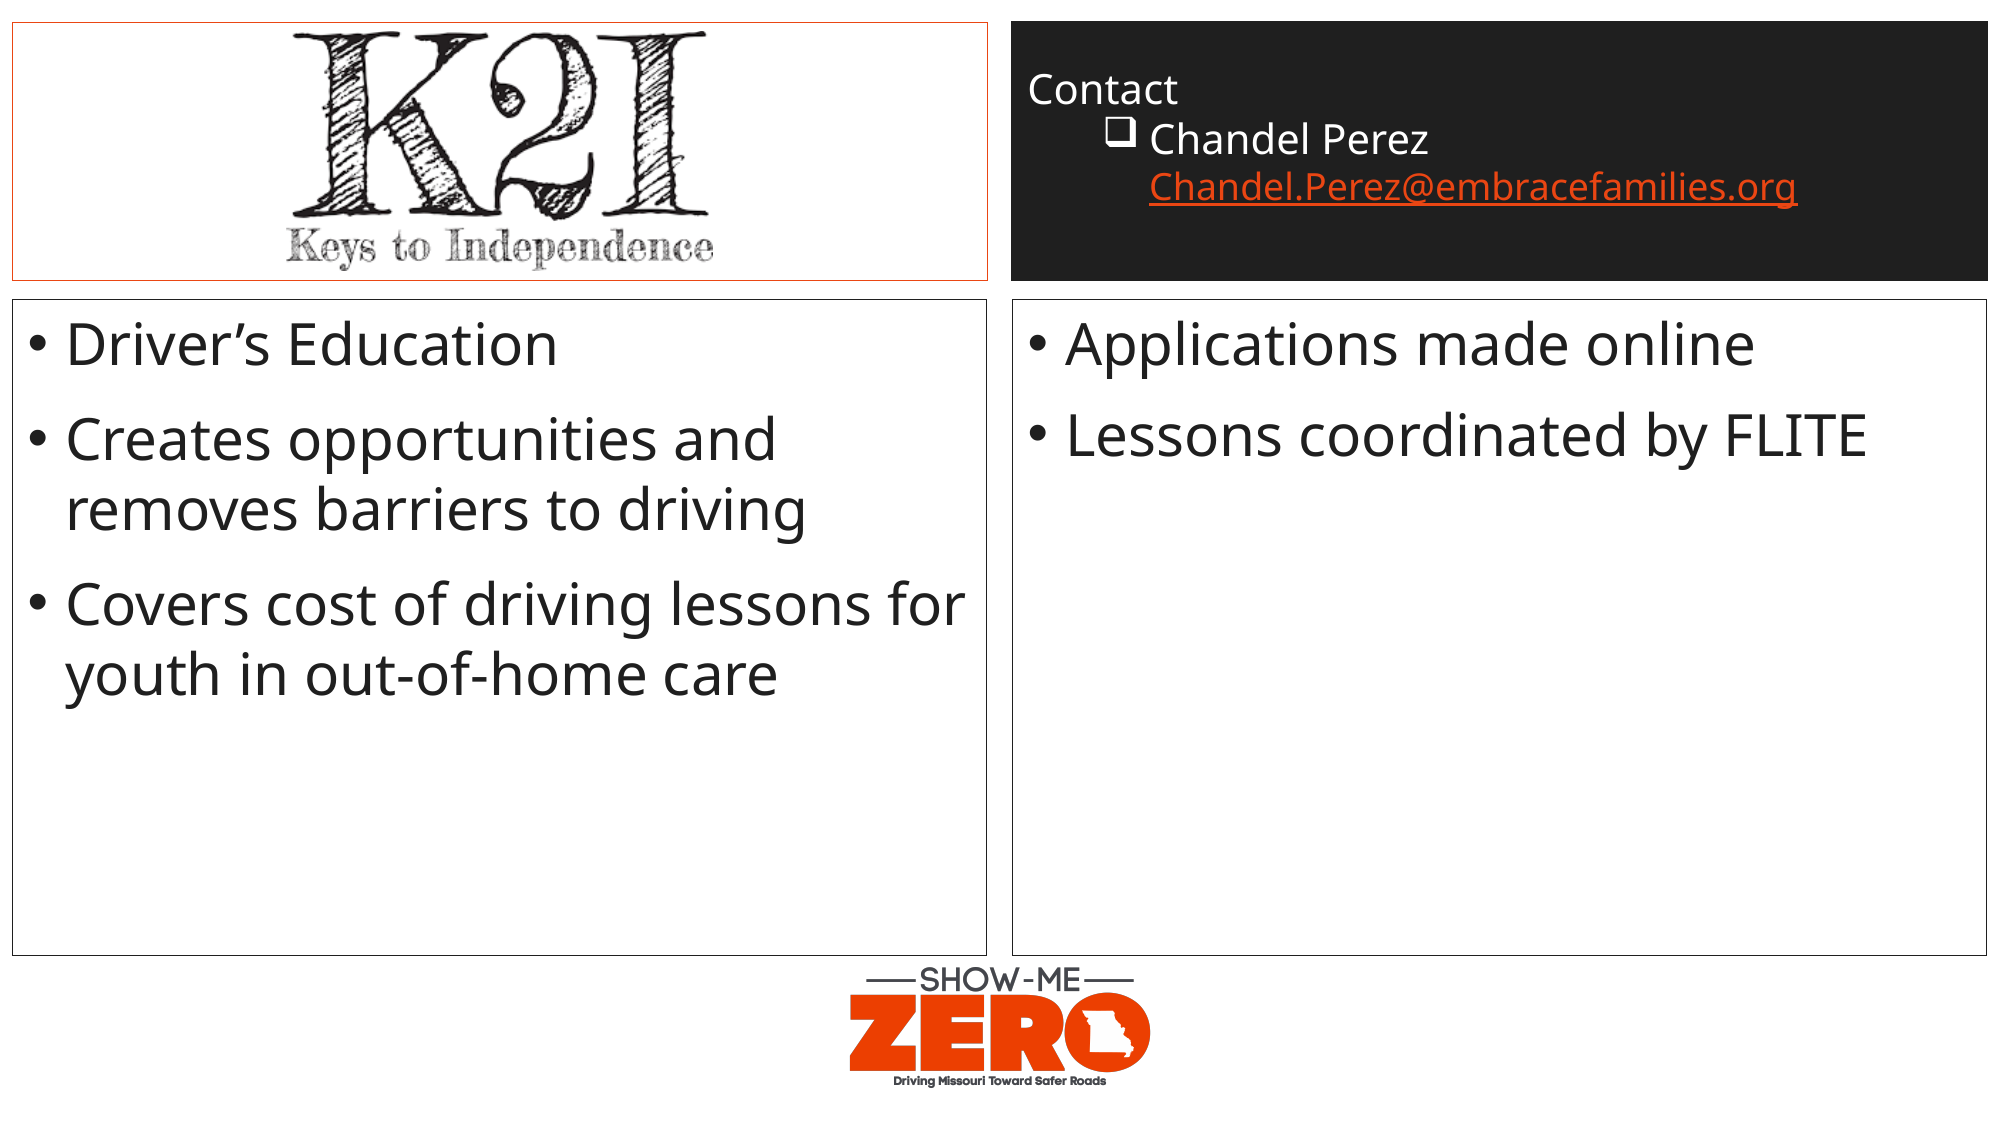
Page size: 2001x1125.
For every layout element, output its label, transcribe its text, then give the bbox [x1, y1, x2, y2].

title [12, 22, 988, 281]
list Driver’s Education Creates opportunities and removes barriers to driving Covers cost of driving lessons for youth in out-of-home care [12, 299, 987, 956]
picture [286, 31, 713, 271]
text_box Contact Chandel Perez Chandel.Perez@embracefamilies.org [1012, 55, 1987, 222]
picture [827, 952, 1173, 1103]
list Applications made online Lessons coordinated by FLITE [1012, 299, 1987, 956]
